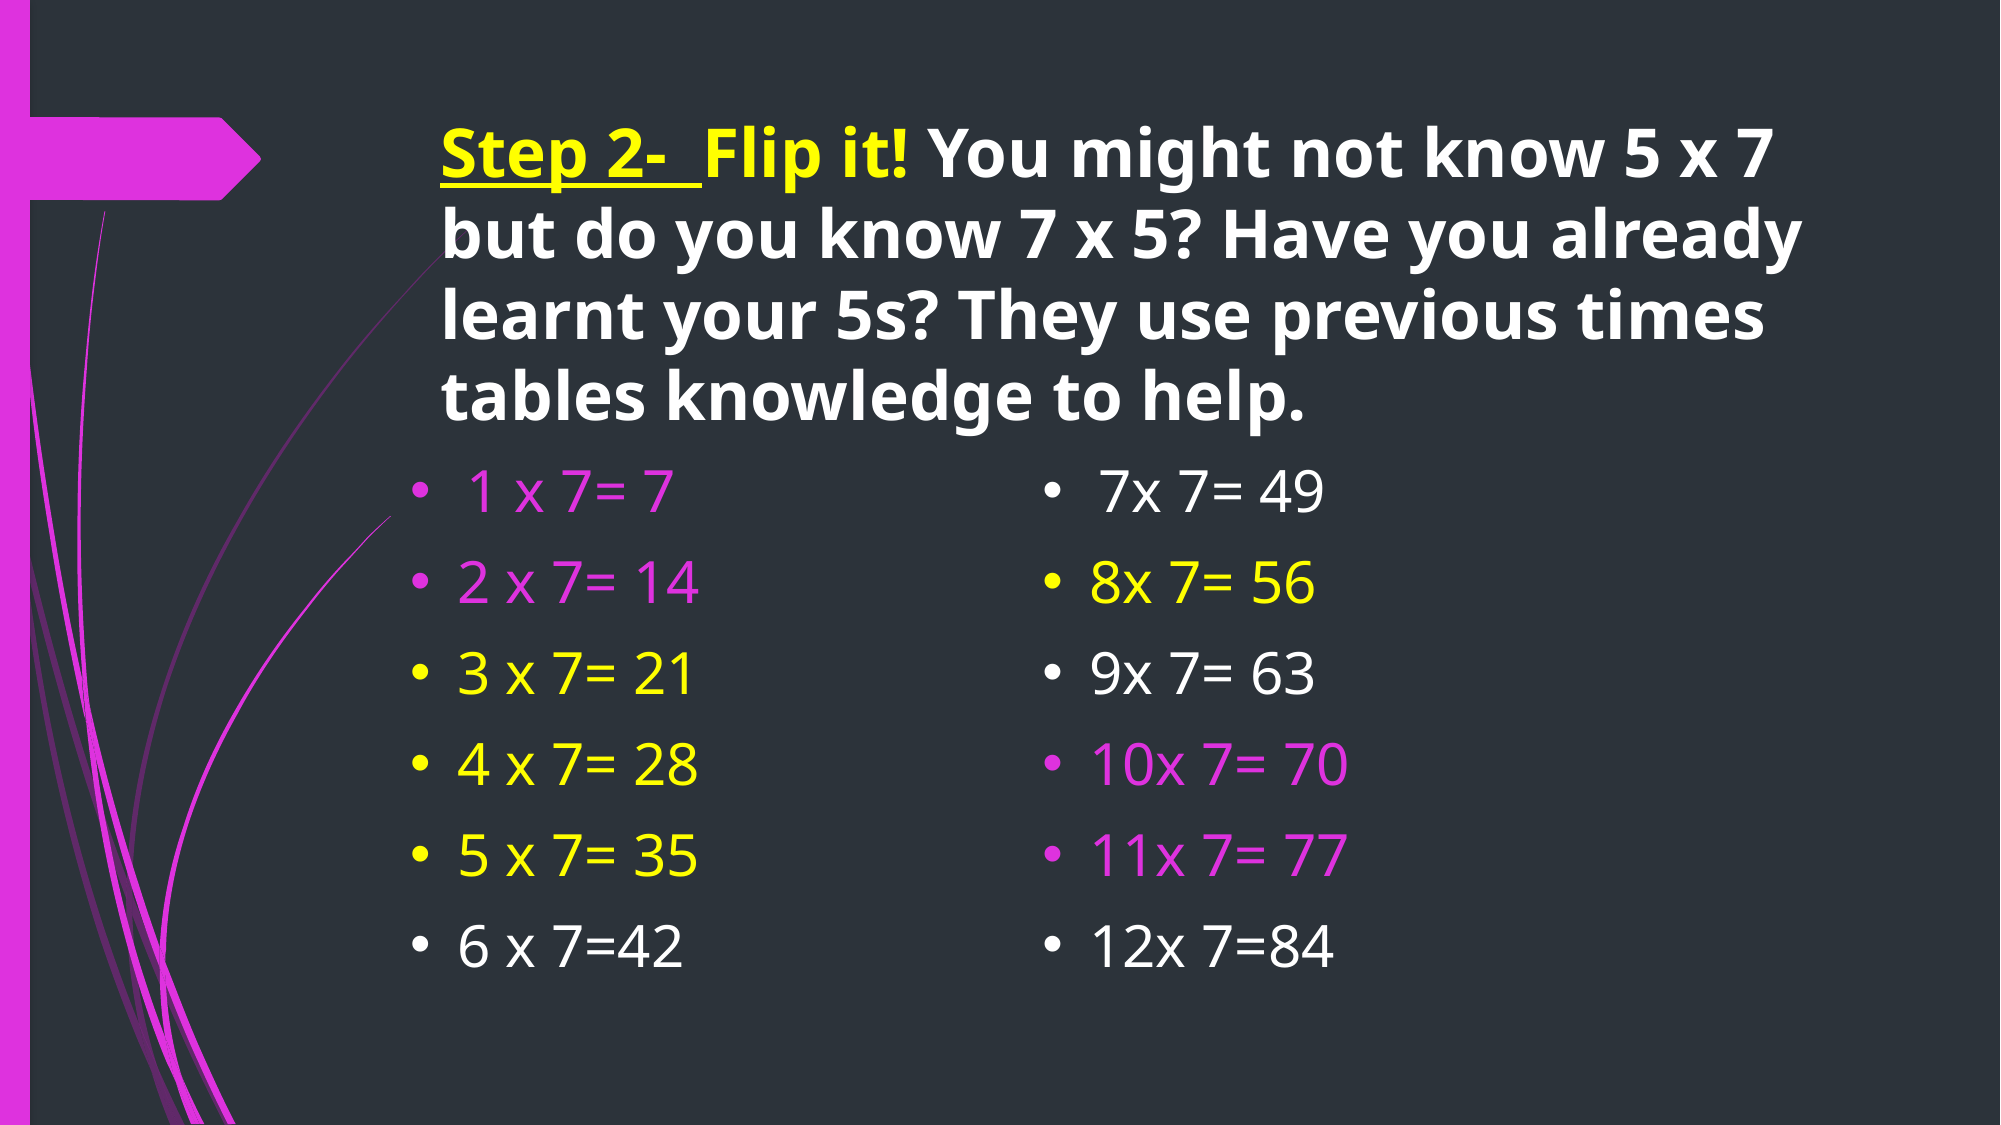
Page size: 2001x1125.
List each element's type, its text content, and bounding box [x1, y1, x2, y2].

text_box 7x 7= 49 8x 7= 56 9x 7= 63 10x 7= 70 11x 7= 77 12x 7=84 [1027, 447, 1478, 1032]
title Step 2- Flip it! You might not know 5 x 7 but do you know 7 x 5? Have you already learnt your 5s? They use previous times tables knowledge to help. [425, 102, 1888, 447]
text_box 1 x 7= 7 2 x 7= 14 3 x 7= 21 4 x 7= 28 5 x 7= 35 6 x 7=42 [395, 447, 846, 1032]
